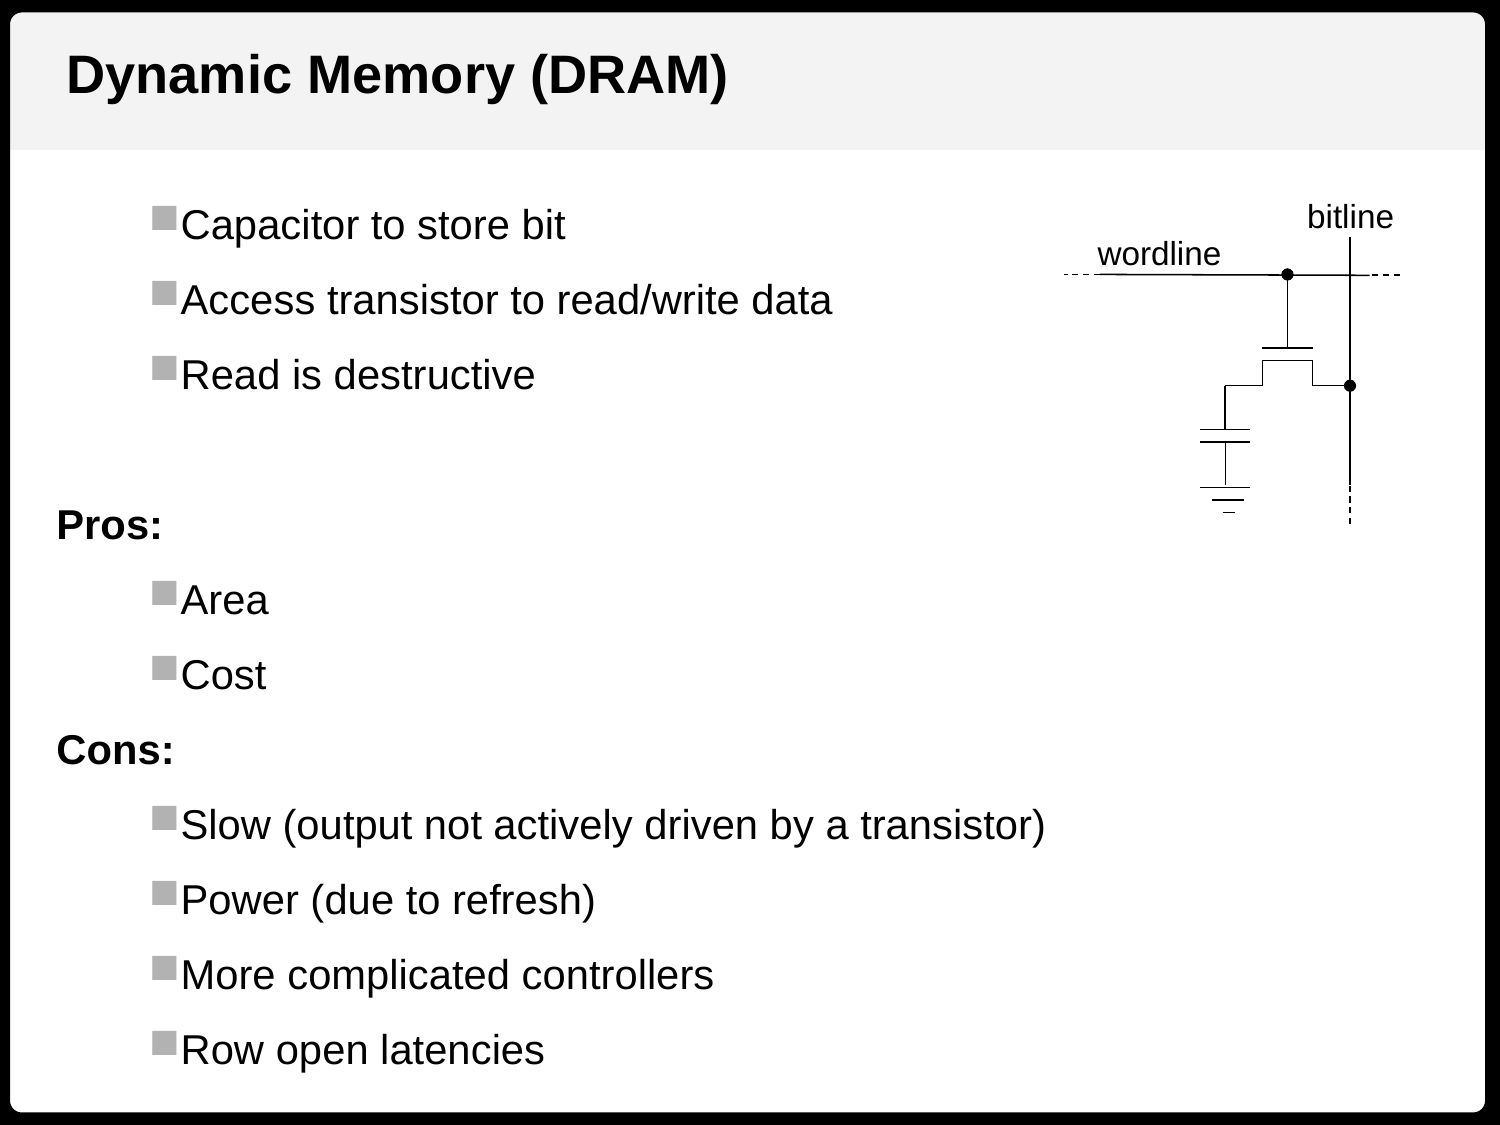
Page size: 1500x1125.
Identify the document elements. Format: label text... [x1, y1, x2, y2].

text_box bitline [1292, 187, 1410, 243]
text_box wordline [1082, 224, 1237, 273]
text_box Capacitor to store bit Access transistor to read/write data Read is destructive Pros: Area Cost Cons: Slow (output not actively driven by a transistor) Power (due to refresh) More complicated controllers Row open latencies [41, 165, 1450, 1081]
text_box Dynamic Memory (DRAM) [51, 32, 745, 112]
